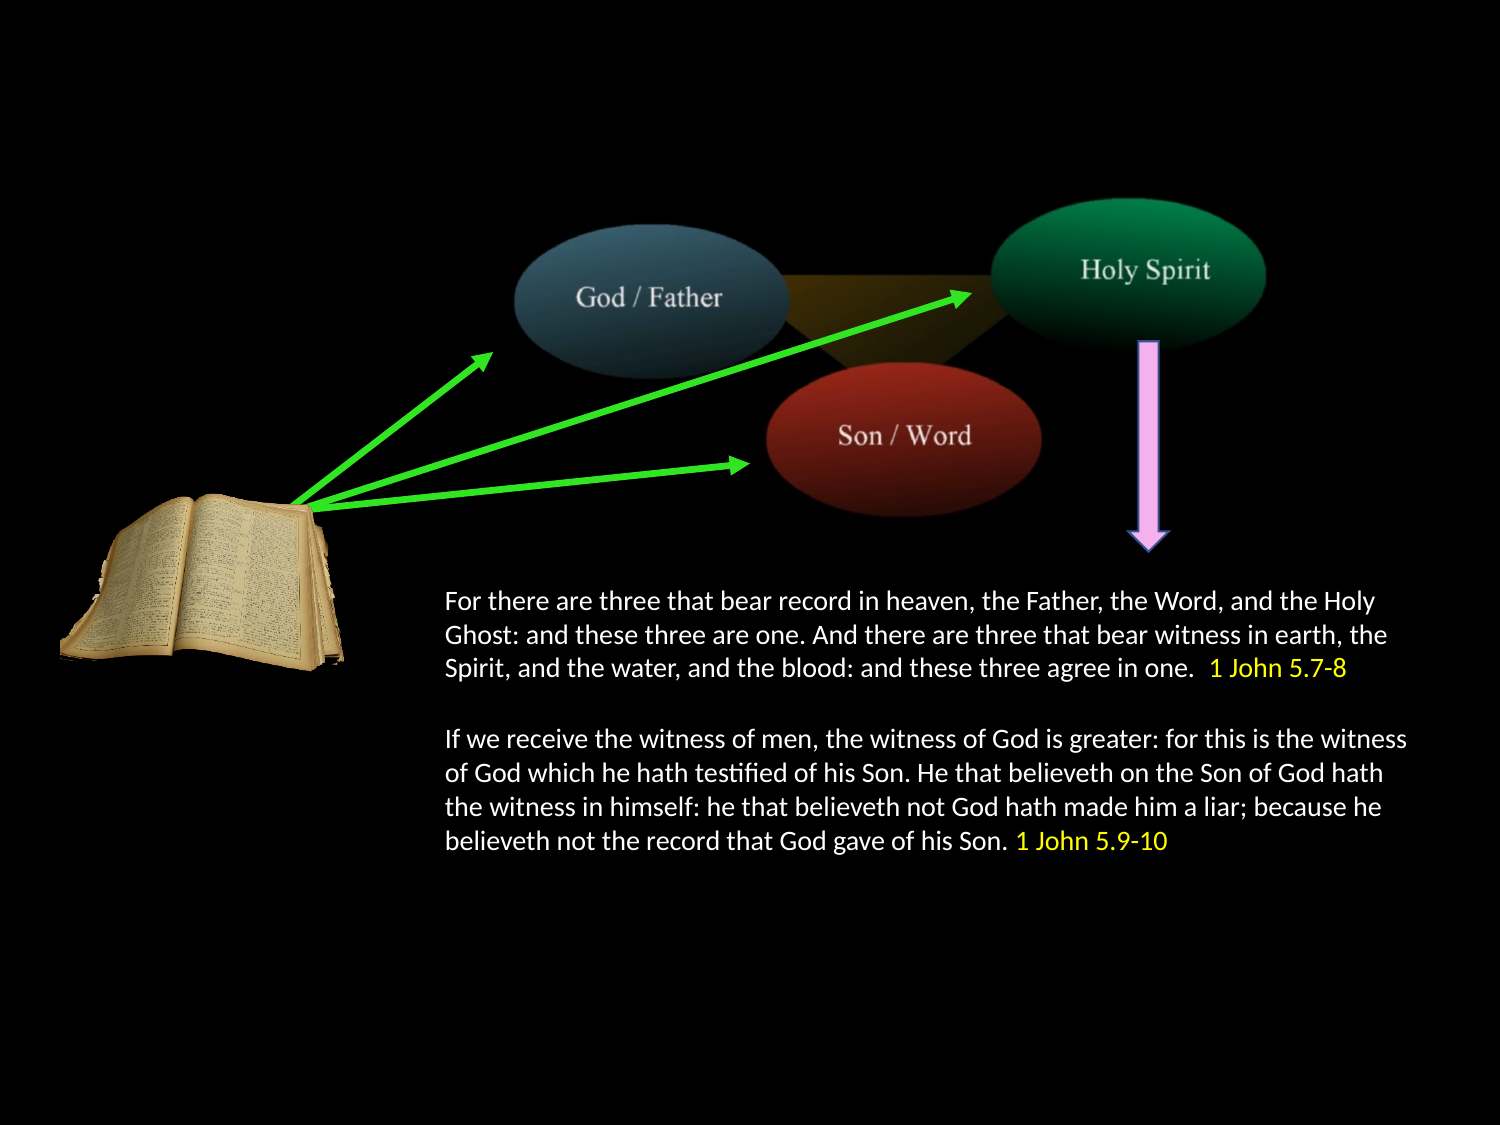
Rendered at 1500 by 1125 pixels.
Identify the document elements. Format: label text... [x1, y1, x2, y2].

picture [60, 446, 409, 679]
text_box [279, 292, 973, 516]
text_box For there are three that bear record in heaven, the Father, the Word, and the Holy Ghost: and these three are one. And there are three that bear witness in earth, the Spirit, and the water, and the blood: and these three agree in one. 1 John 5.7-8 [430, 575, 1429, 691]
picture [476, 188, 1370, 550]
text_box If we receive the witness of men, the witness of God is greater: for this is the witness of God which he hath testified of his Son. He that believeth on the Son of God hath the witness in himself: he that believeth not God hath made him a liar; because he believeth not the record that God gave of his Son. 1 John 5.9-10 [430, 713, 1429, 864]
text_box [409, 463, 750, 513]
